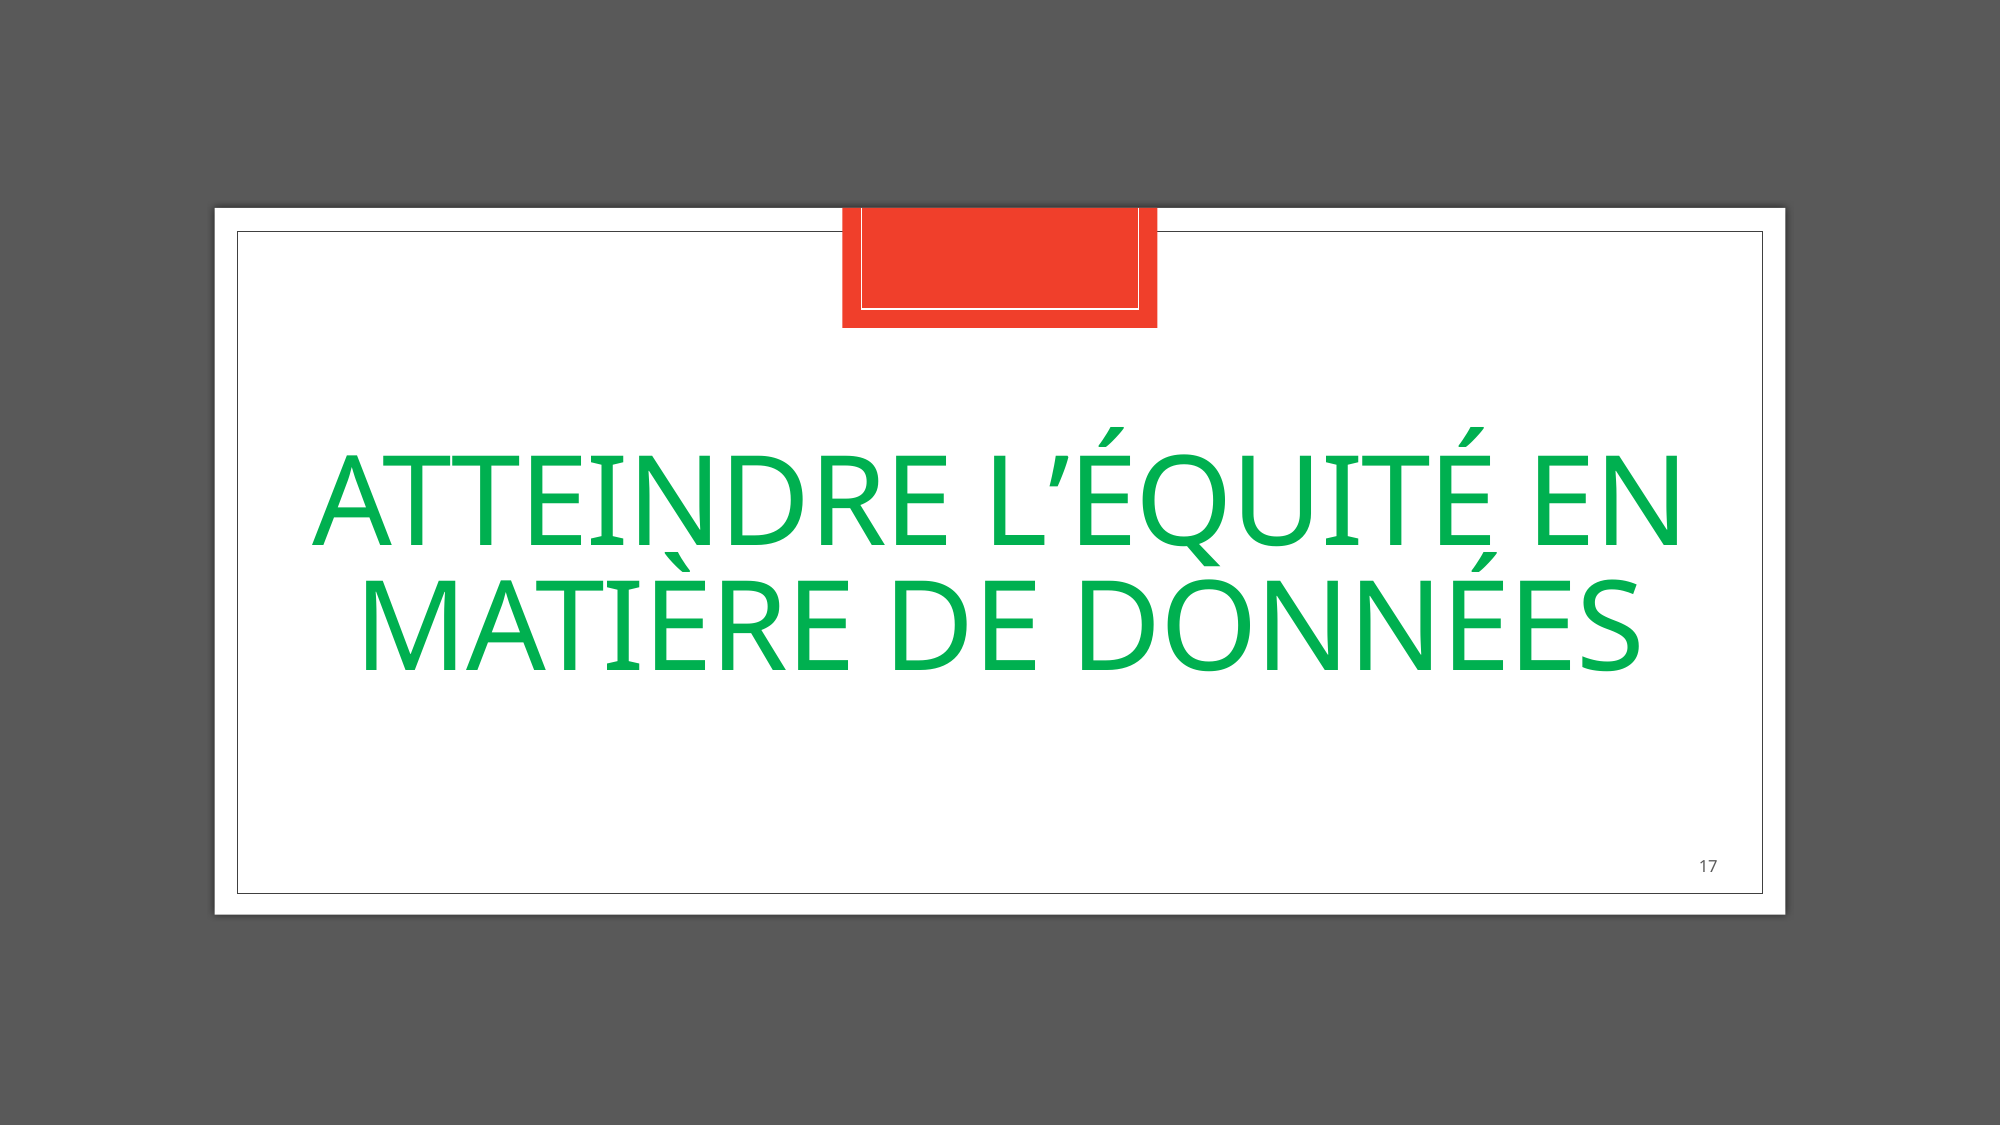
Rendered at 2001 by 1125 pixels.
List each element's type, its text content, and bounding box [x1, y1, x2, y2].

slide_number 17 [1411, 849, 1733, 887]
title Atteindre l’équité en matière de données [267, 373, 1733, 769]
